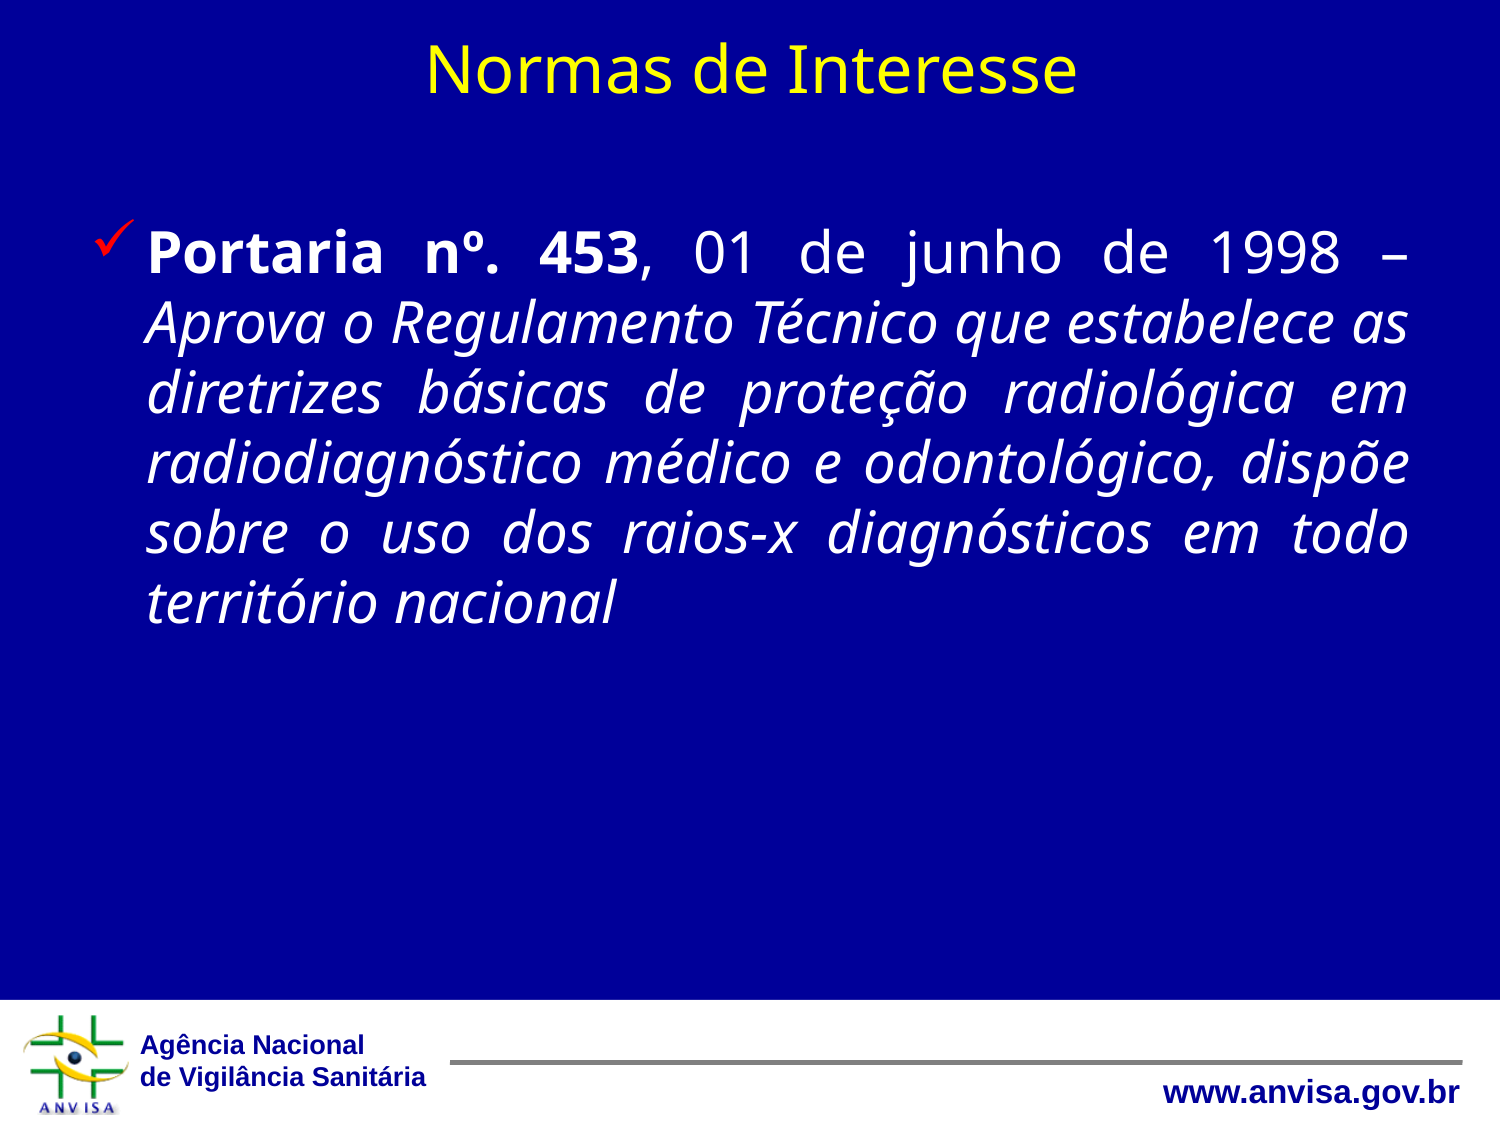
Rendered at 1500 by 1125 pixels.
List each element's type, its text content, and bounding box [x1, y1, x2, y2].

list Portaria nº. 453, 01 de junho de 1998 – Aprova o Regulamento Técnico que estabelece as diretrizes básicas de proteção radiológica em radiodiagnóstico médico e odontológico, dispõe sobre o uso dos raios-x diagnósticos em todo território nacional [75, 208, 1425, 740]
title Normas de Interesse [76, 19, 1427, 171]
picture [12, 1012, 138, 1115]
